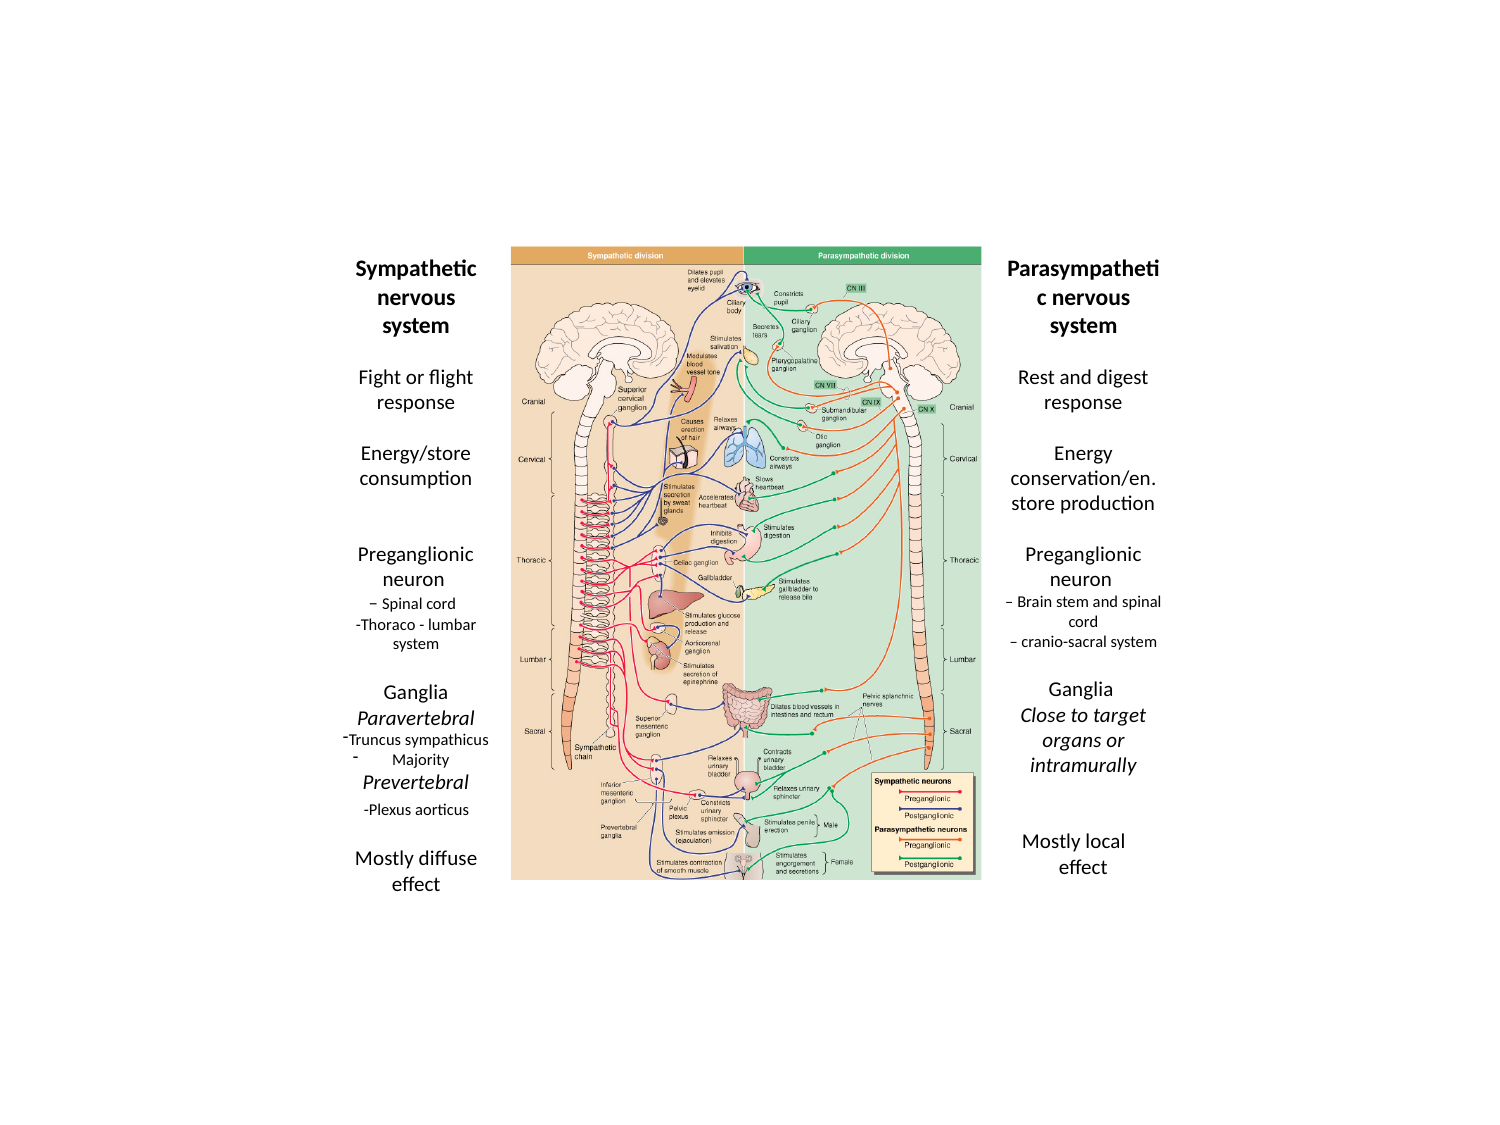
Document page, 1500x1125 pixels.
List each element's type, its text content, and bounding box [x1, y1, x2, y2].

text_box Sympathetic nervous system Fight or flight response Energy/store consumption Preganglionic neuron – Spinal cord -Thoraco - lumbar system Ganglia Paravertebral Truncus sympathicus Majority Prevertebral -Plexus aorticus Mostly diffuse effect [328, 246, 505, 1125]
text_box Parasympathetic nervous system Rest and digest response Energy conservation/en. store production Preganglionic neuron – Brain stem and spinal cord – cranio-sacral system Ganglia Close to target organs or intramurally Mostly local effect [988, 246, 1179, 1125]
picture [510, 245, 982, 880]
